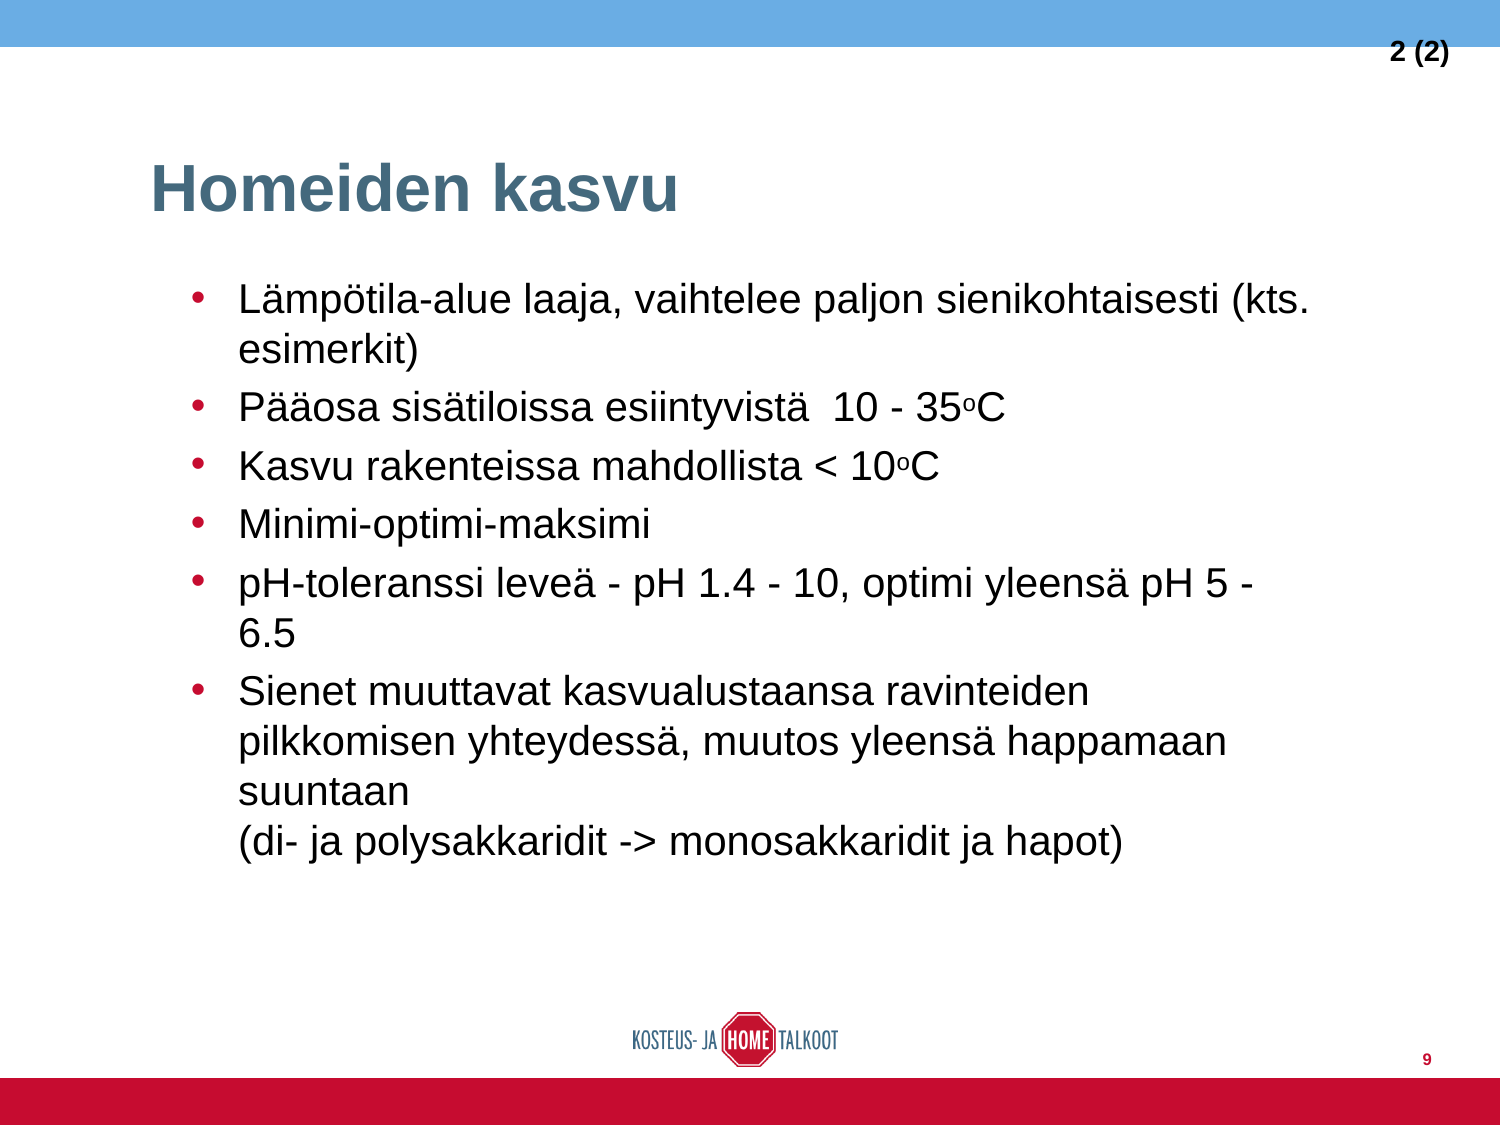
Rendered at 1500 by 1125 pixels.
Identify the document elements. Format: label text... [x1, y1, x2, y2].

slide_number 9 [1364, 1016, 1447, 1077]
title Homeiden kasvu [135, 54, 1365, 232]
text_box [74, 0, 1350, 188]
list Lämpötila-alue laaja, vaihtelee paljon sienikohtaisesti (kts. esimerkit) Pääosa sisätiloissa esiintyvistä 10 - 35oC Kasvu rakenteissa mahdollista < 10oC Minimi-optimi-maksimi pH-toleranssi leveä - pH 1.4 - 10, optimi yleensä pH 5 - 6.5 Sienet muuttavat kasvualustaansa ravinteiden pilkkomisen yhteydessä, muutos yleensä happamaan suuntaan (di- ja polysakkaridit -> monosakkaridit ja hapot) [98, 264, 1327, 985]
picture [633, 1012, 838, 1067]
text_box 2 (2) [1374, 24, 1465, 75]
